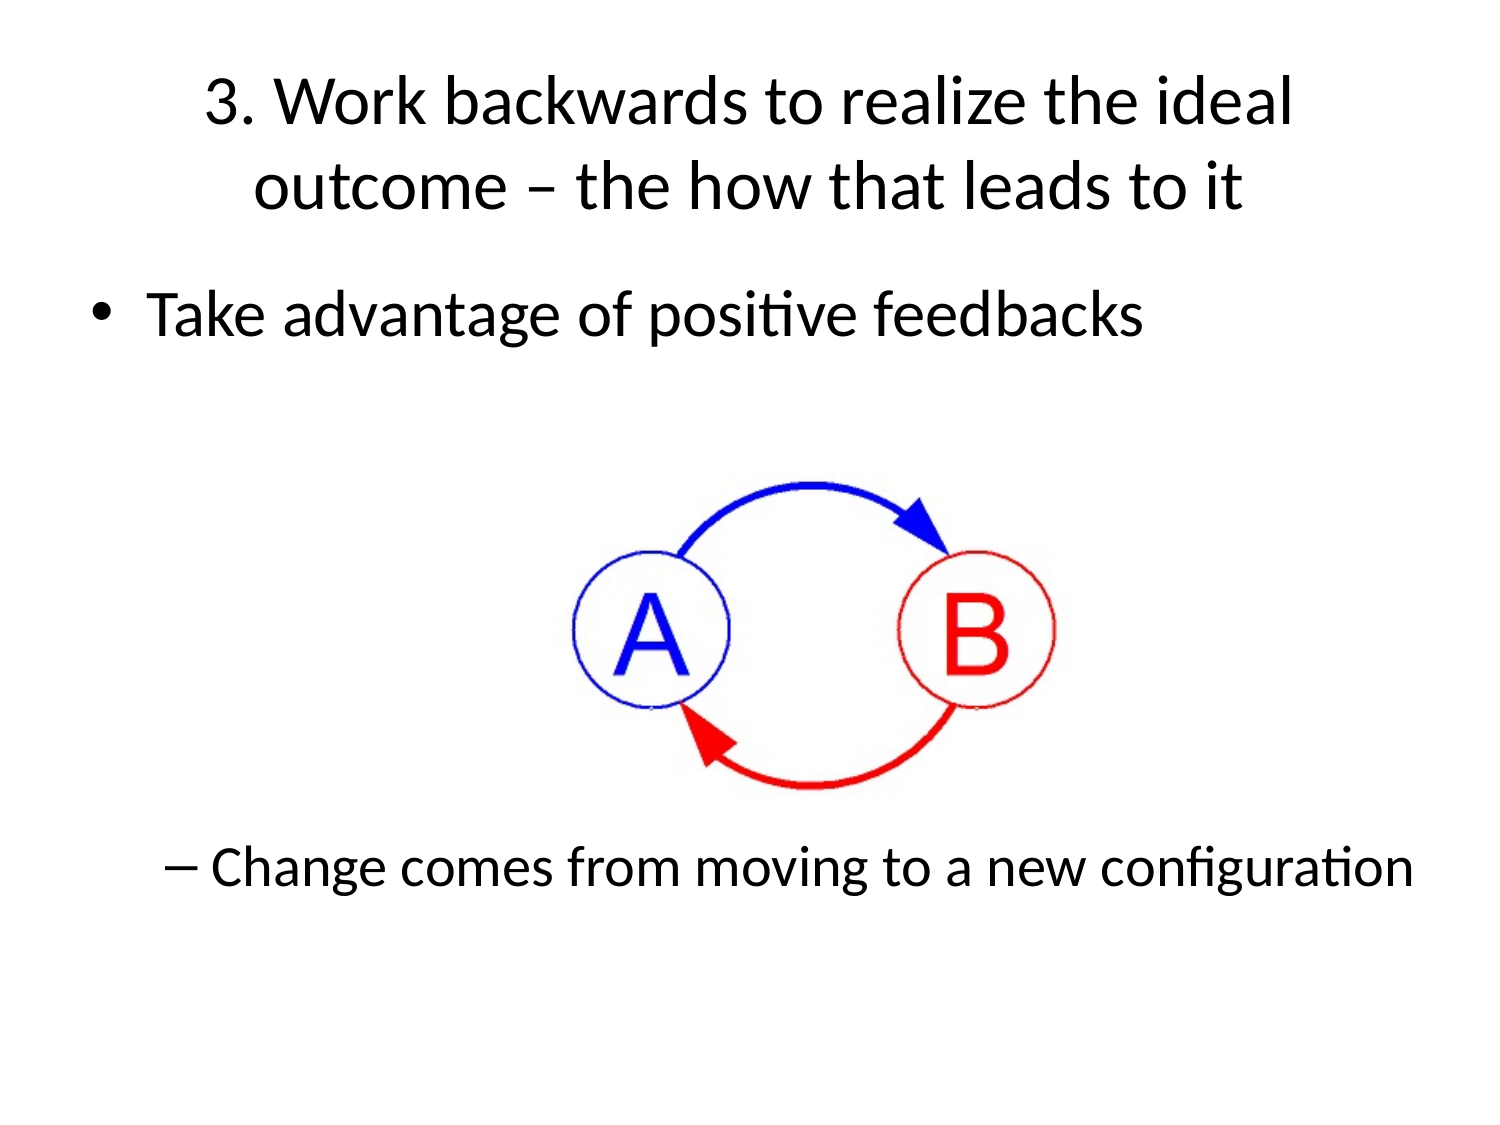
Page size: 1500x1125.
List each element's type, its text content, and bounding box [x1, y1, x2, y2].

title 3. Work backwards to realize the ideal outcome – the how that leads to it [75, 45, 1425, 233]
list Take advantage of positive feedbacks Change comes from moving to a new configuration [75, 262, 1463, 1005]
picture [549, 445, 1082, 822]
